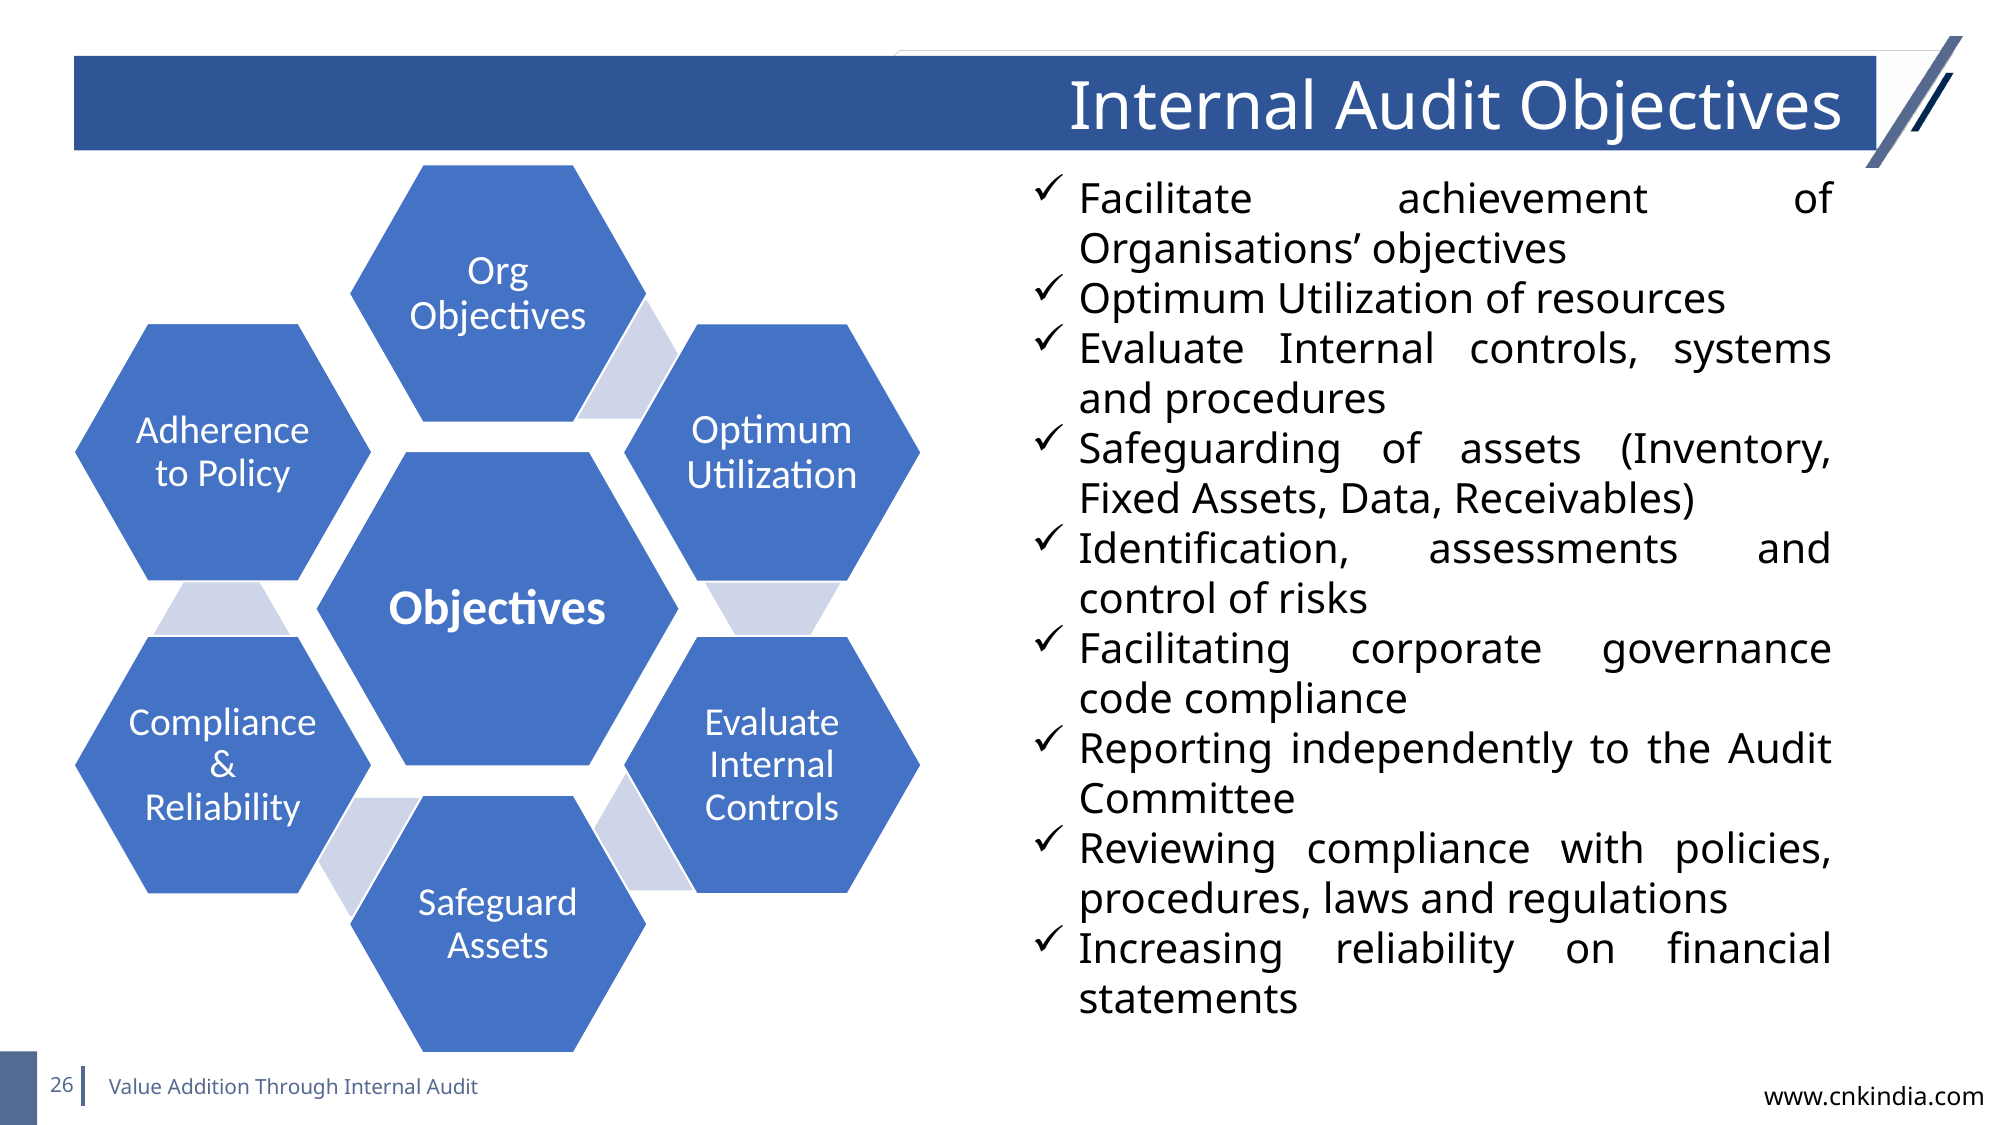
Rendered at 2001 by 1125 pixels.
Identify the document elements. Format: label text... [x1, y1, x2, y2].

picture [805, 36, 1963, 168]
text_box Value Addition Through Internal Audit [93, 1065, 494, 1125]
text_box Internal Audit Objectives [74, 55, 1877, 151]
text_box www.cnkindia.com [1749, 1073, 2000, 1118]
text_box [0, 164, 1219, 1054]
text_box Facilitate achievement of Organisations’ objectives Optimum Utilization of resources Evaluate Internal controls, systems and procedures Safeguarding of assets (Inventory, Fixed Assets, Data, Receivables) Identification, assessments and control of risks Facilitating corporate governance code compliance Reporting independently to the Audit Committee Reviewing compliance with policies, procedures, laws and regulations Increasing reliability on financial statements [1016, 164, 1848, 1070]
